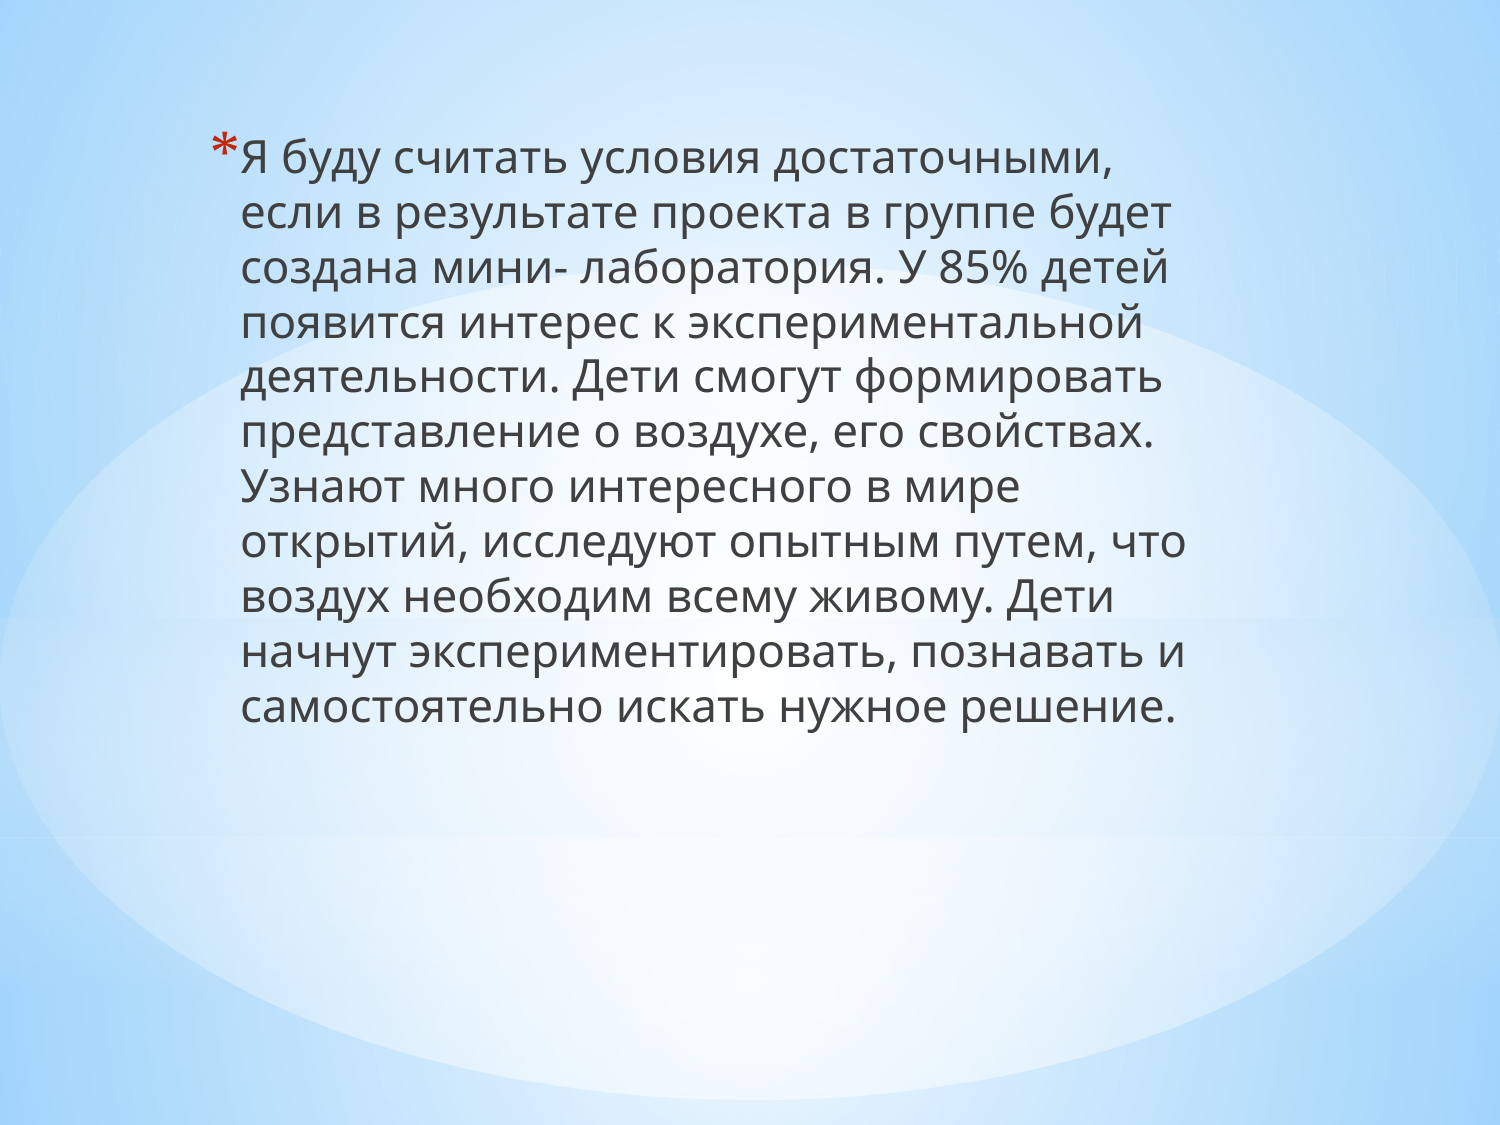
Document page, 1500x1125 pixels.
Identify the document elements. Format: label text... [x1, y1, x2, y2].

list Я буду считать условия достаточными, если в результате проекта в группе будет создана мини- лаборатория. У 85% детей появится интерес к экспериментальной деятельности. Дети смогут формировать представление о воздухе, его свойствах. Узнают много интересного в мире открытий, исследуют опытным путем, что воздух необходим всему живому. Дети начнут экспериментировать, познавать и самостоятельно искать нужное решение. [187, 120, 1238, 917]
